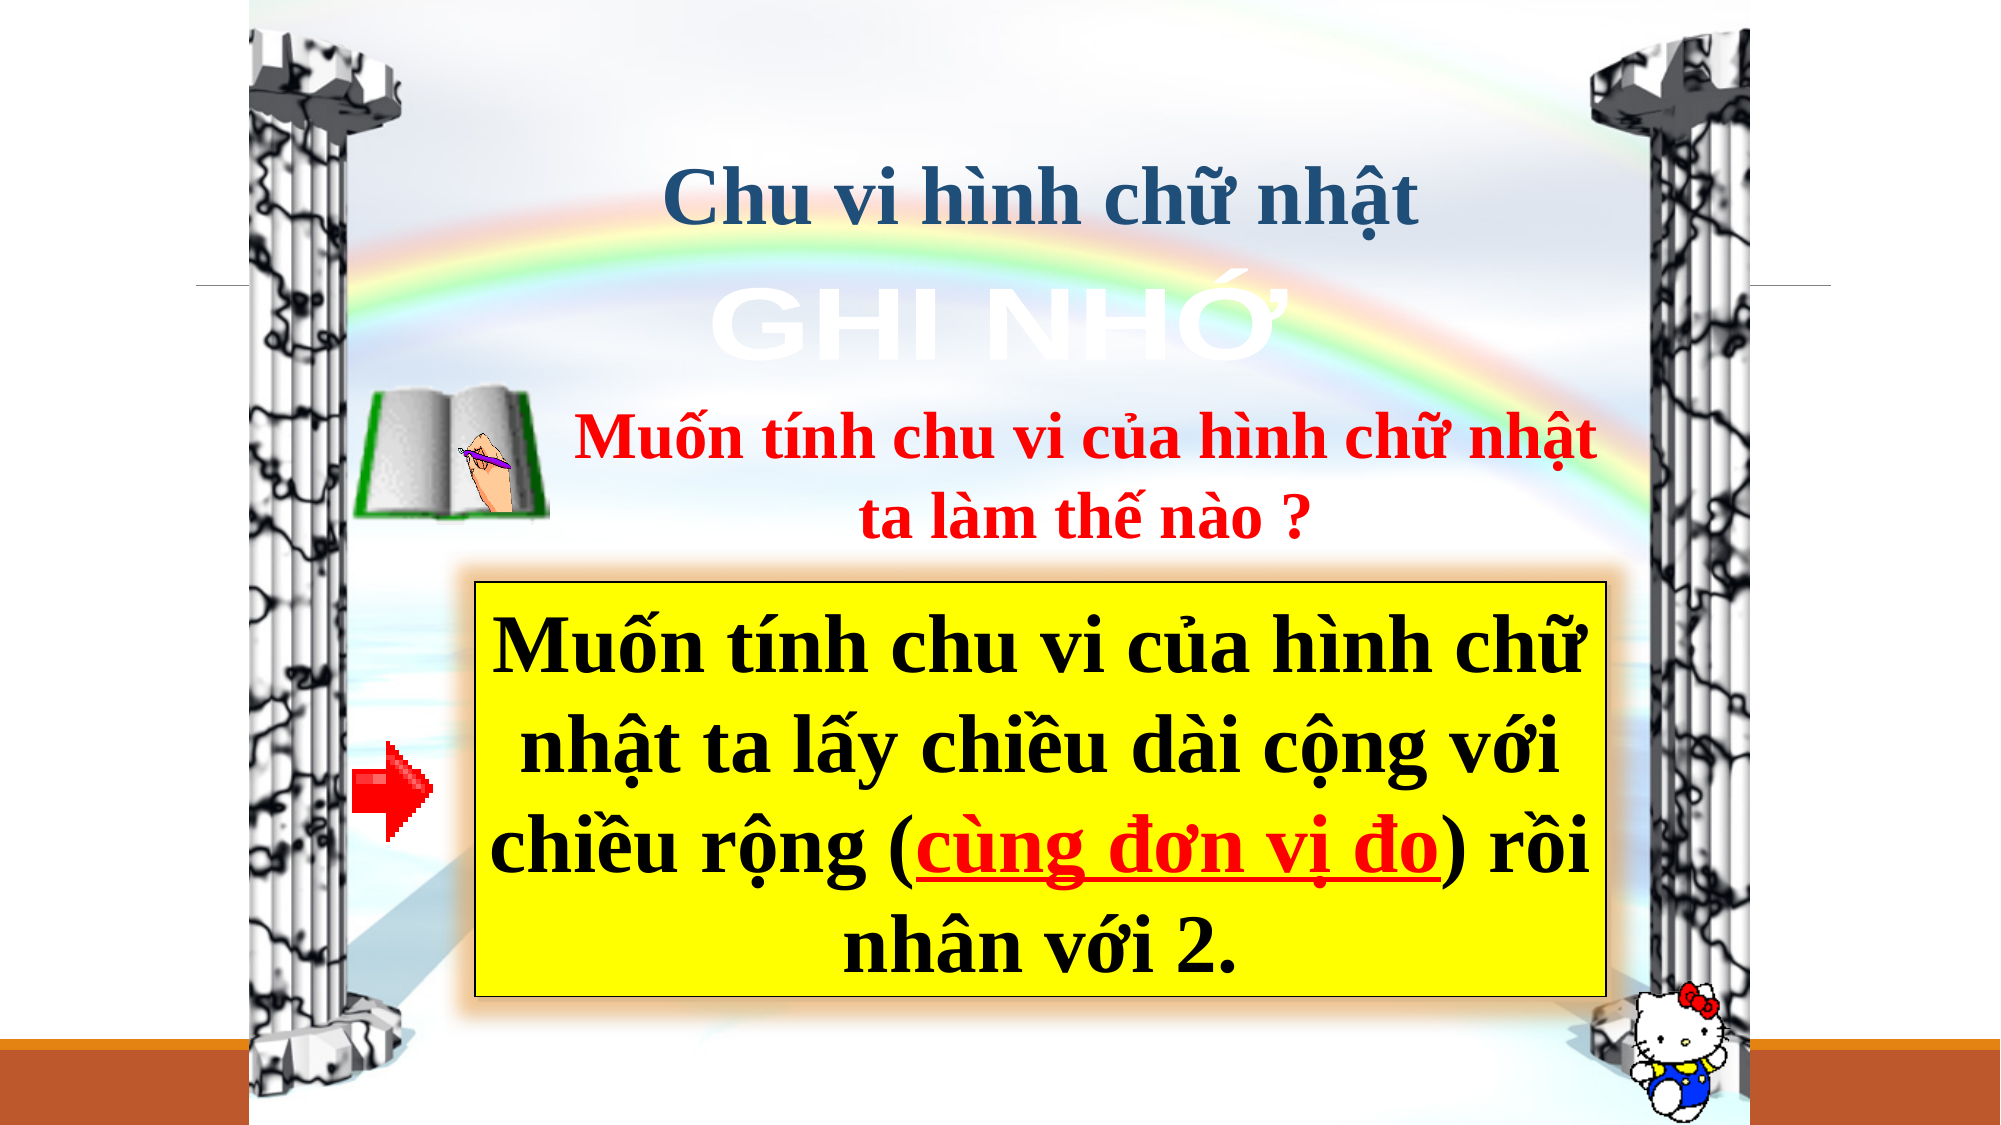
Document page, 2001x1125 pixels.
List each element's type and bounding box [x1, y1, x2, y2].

picture [249, 0, 1751, 1125]
